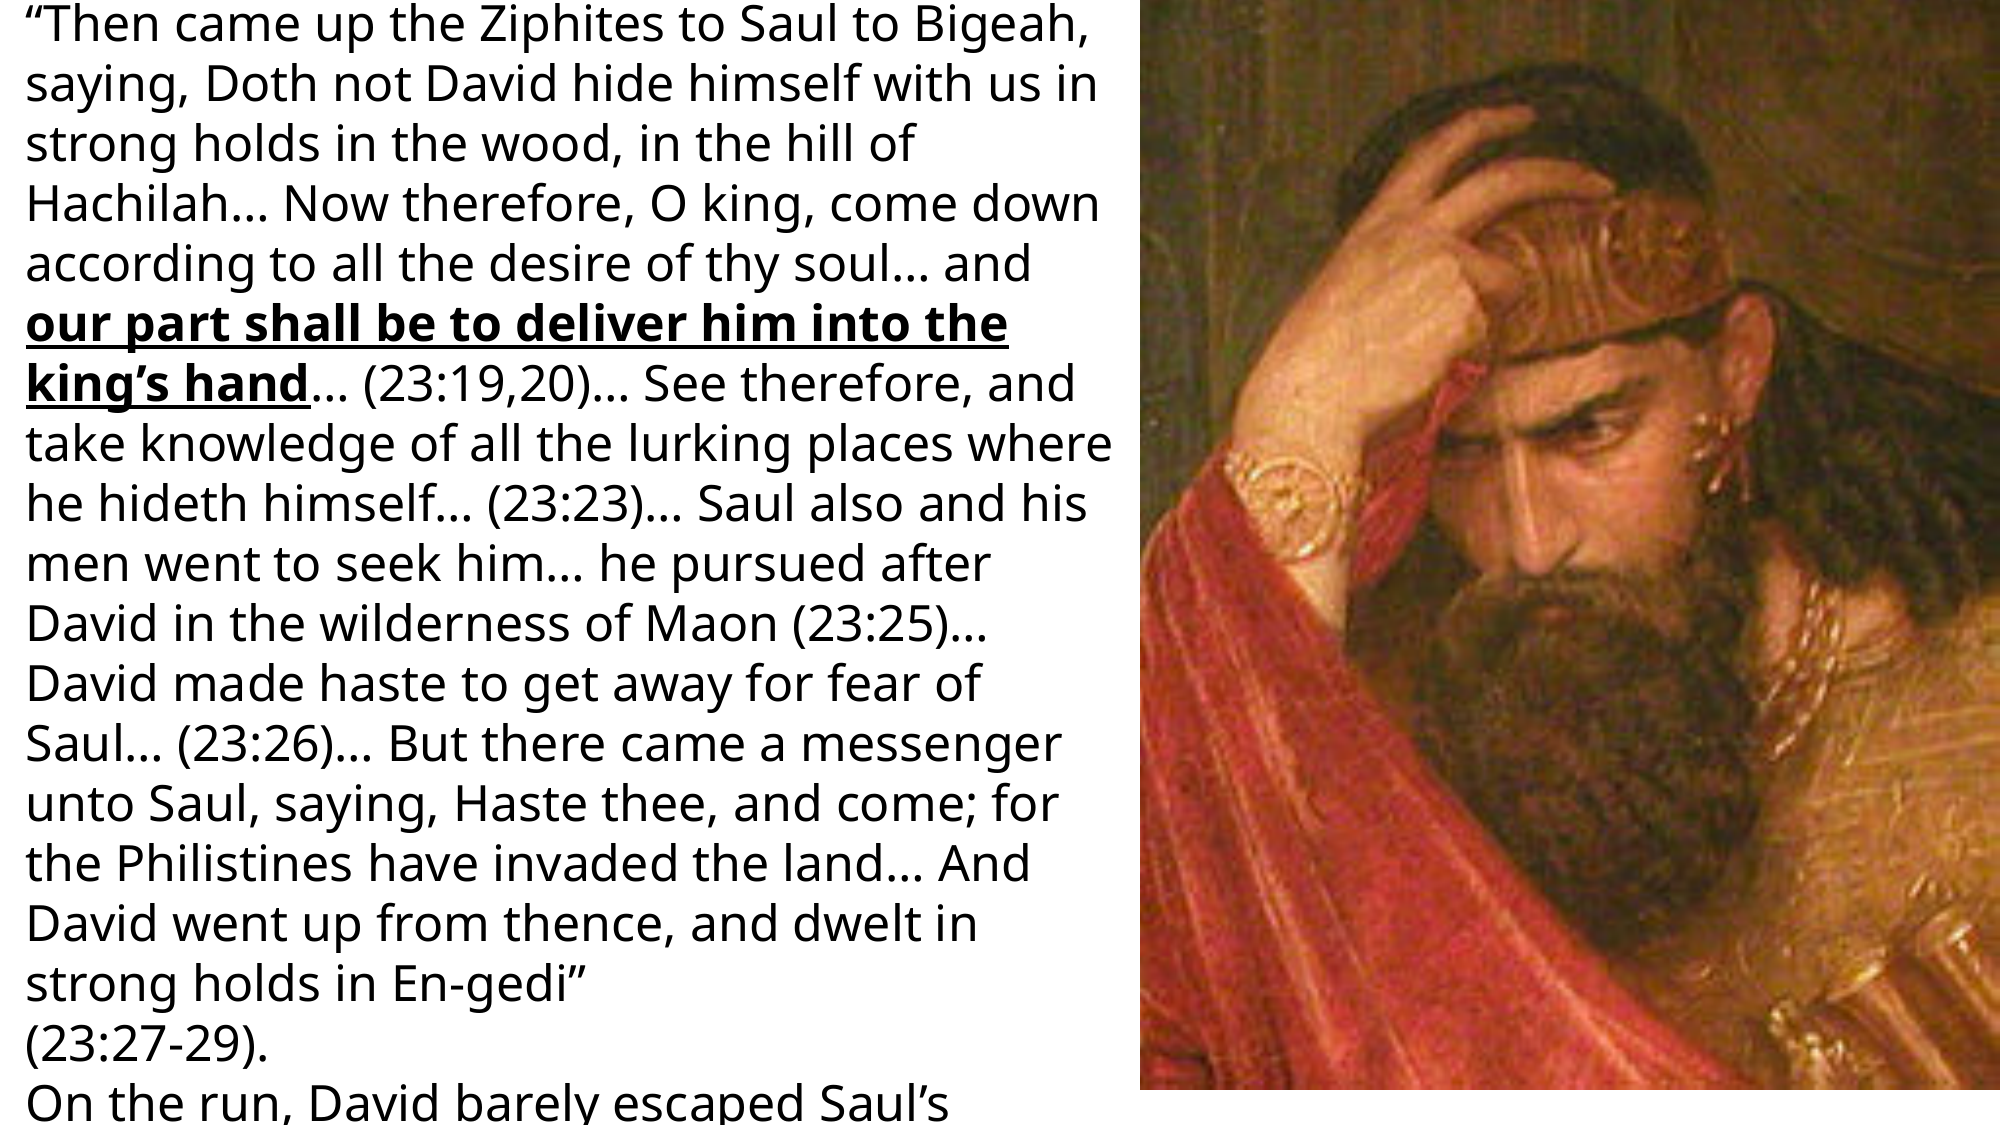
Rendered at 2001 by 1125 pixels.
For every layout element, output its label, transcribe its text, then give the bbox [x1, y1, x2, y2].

text_box “Then came up the Ziphites to Saul to Bigeah, saying, Doth not David hide himself with us in strong holds in the wood, in the hill of Hachilah… Now therefore, O king, come down according to all the desire of thy soul… and our part shall be to deliver him into the king’s hand… (23:19,20)… See therefore, and take knowledge of all the lurking places where he hideth himself… (23:23)… Saul also and his men went to seek him… he pursued after David in the wilderness of Maon (23:25)… David made haste to get away for fear of Saul… (23:26)… But there came a messenger unto Saul, saying, Haste thee, and come; for the Philistines have invaded the land… And David went up from thence, and dwelt in strong holds in En-gedi” (23:27-29). On the run, David barely escaped Saul’s advances and network of spies, finally seeking refuge in the Judean wilderness while Saul went to fight the Philistines. [10, 0, 1141, 1125]
picture [1140, 0, 2000, 1090]
